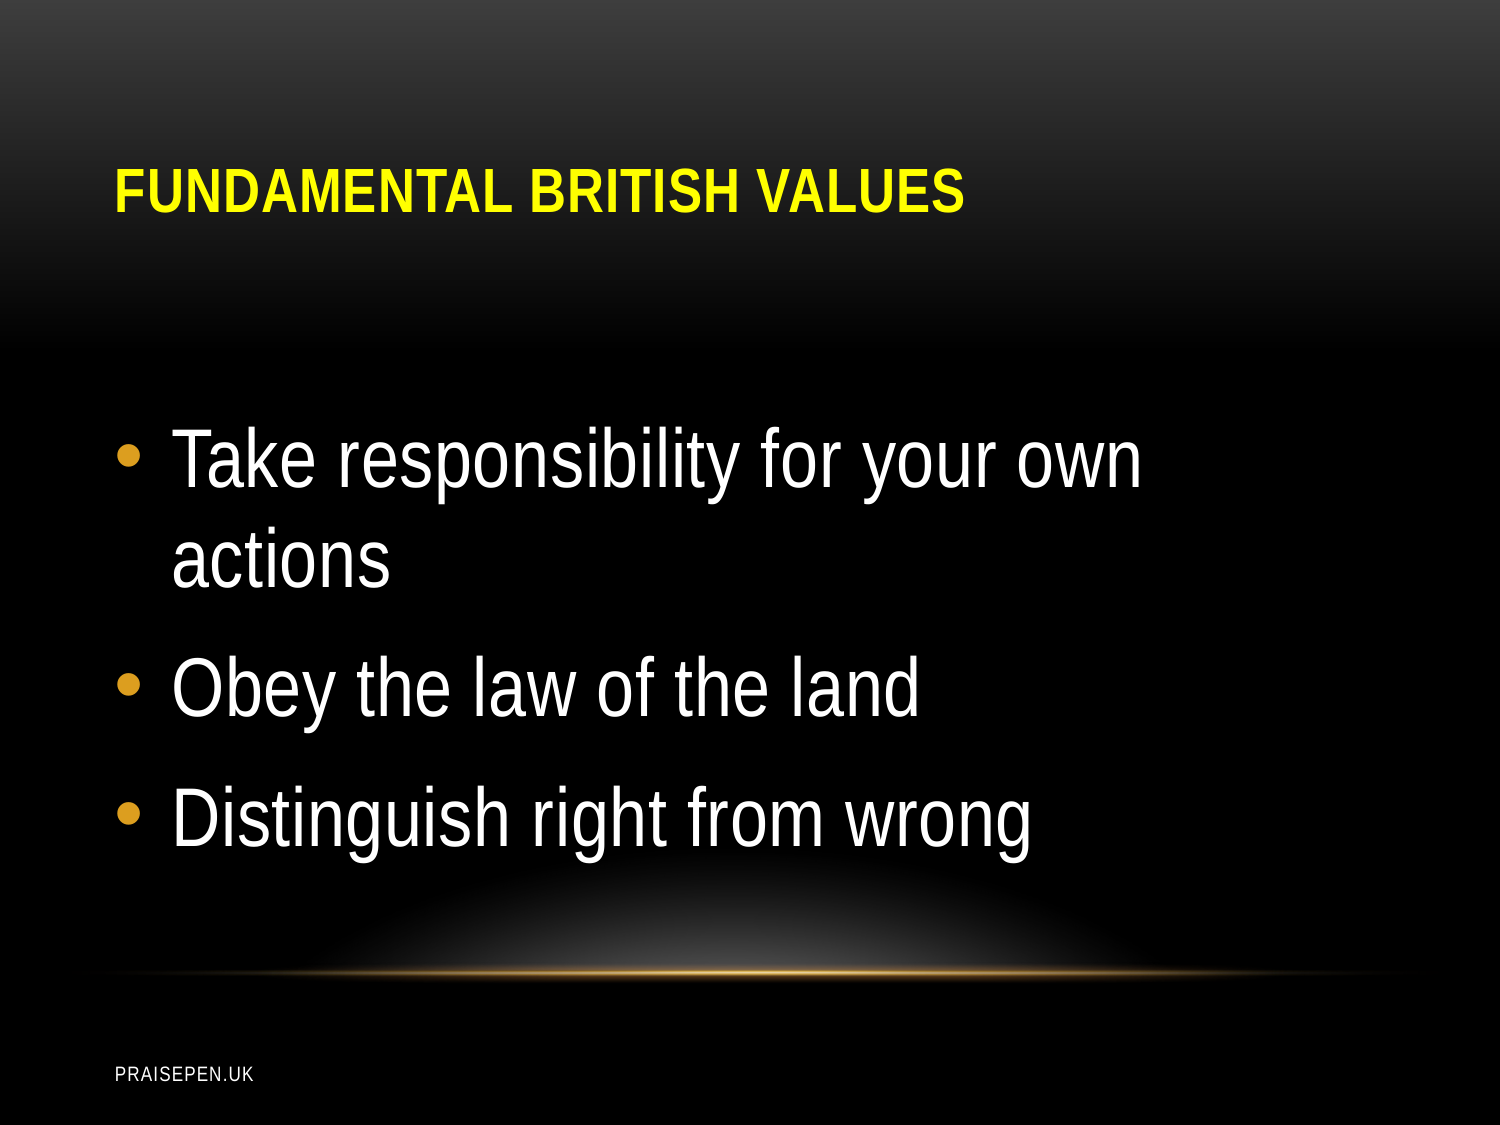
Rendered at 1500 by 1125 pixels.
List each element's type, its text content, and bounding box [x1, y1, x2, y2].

title Fundamental British Values [99, 45, 1400, 233]
list Take responsibility for your own actions Obey the law of the land Distinguish right from wrong [99, 397, 1400, 938]
picture [0, 0, 1500, 1125]
footer praisepen.uk [99, 1042, 575, 1103]
